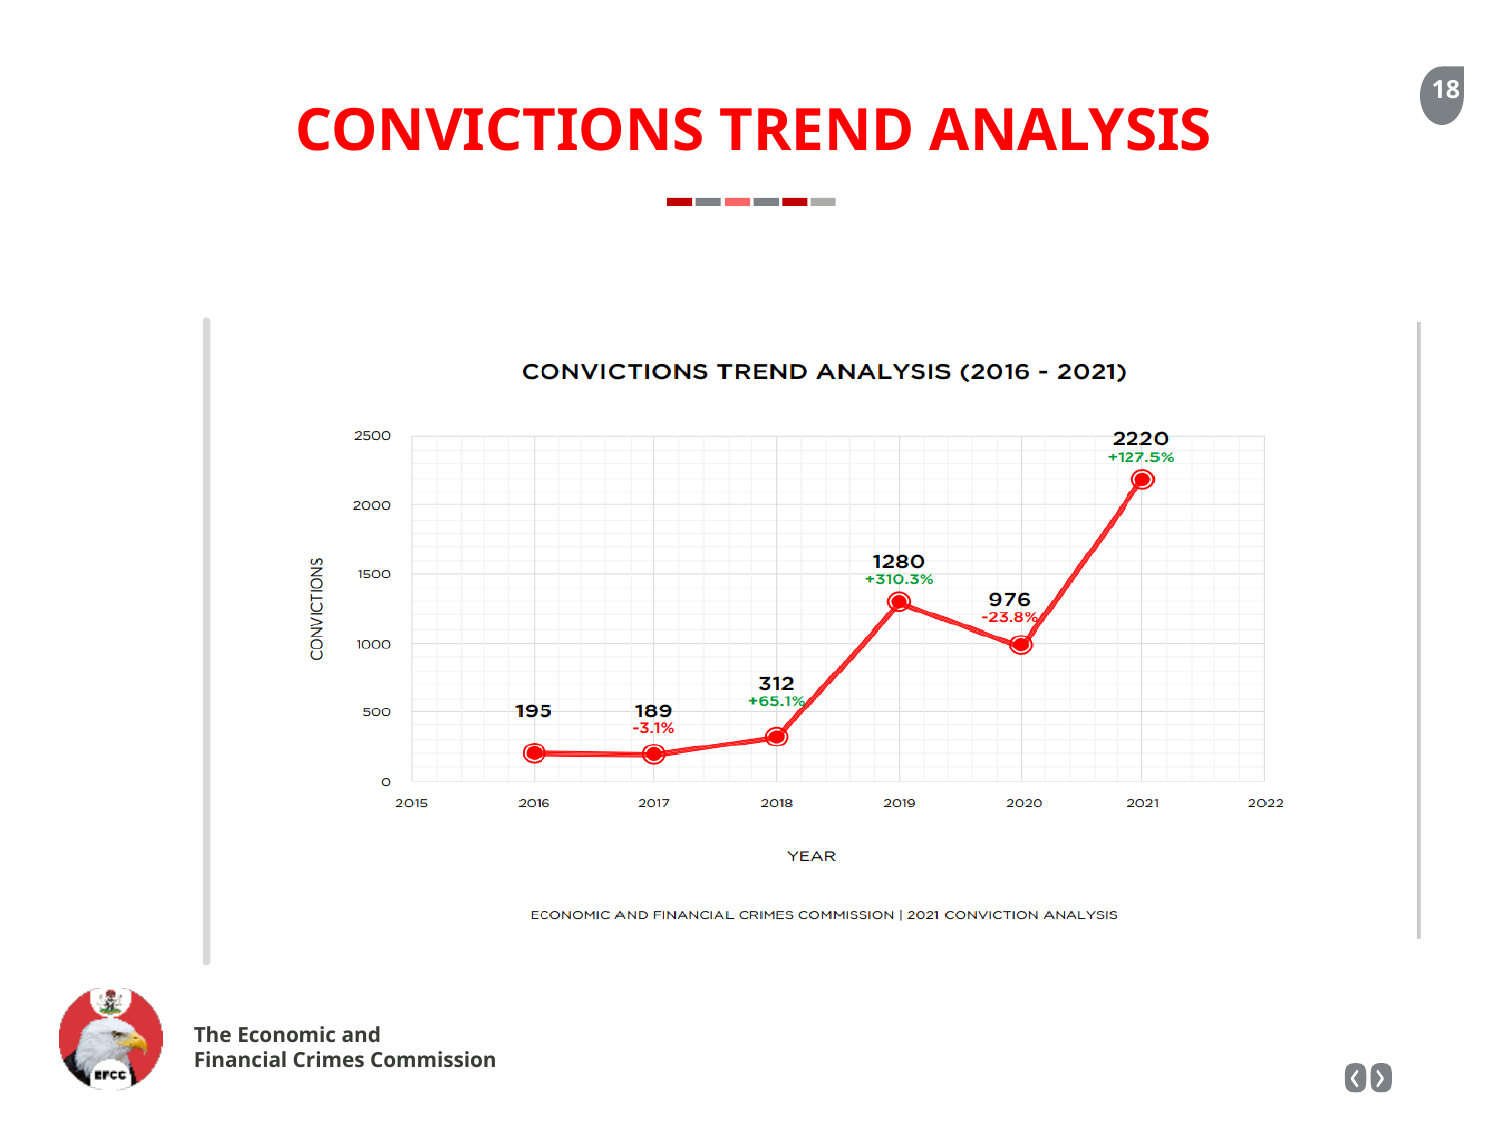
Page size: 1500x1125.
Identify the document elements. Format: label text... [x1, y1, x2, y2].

text_box [201, 316, 212, 967]
picture [250, 322, 1421, 939]
text_box The Economic and Financial Crimes Commission [187, 1018, 525, 1075]
picture [59, 987, 163, 1091]
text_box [109, 85, 1398, 242]
